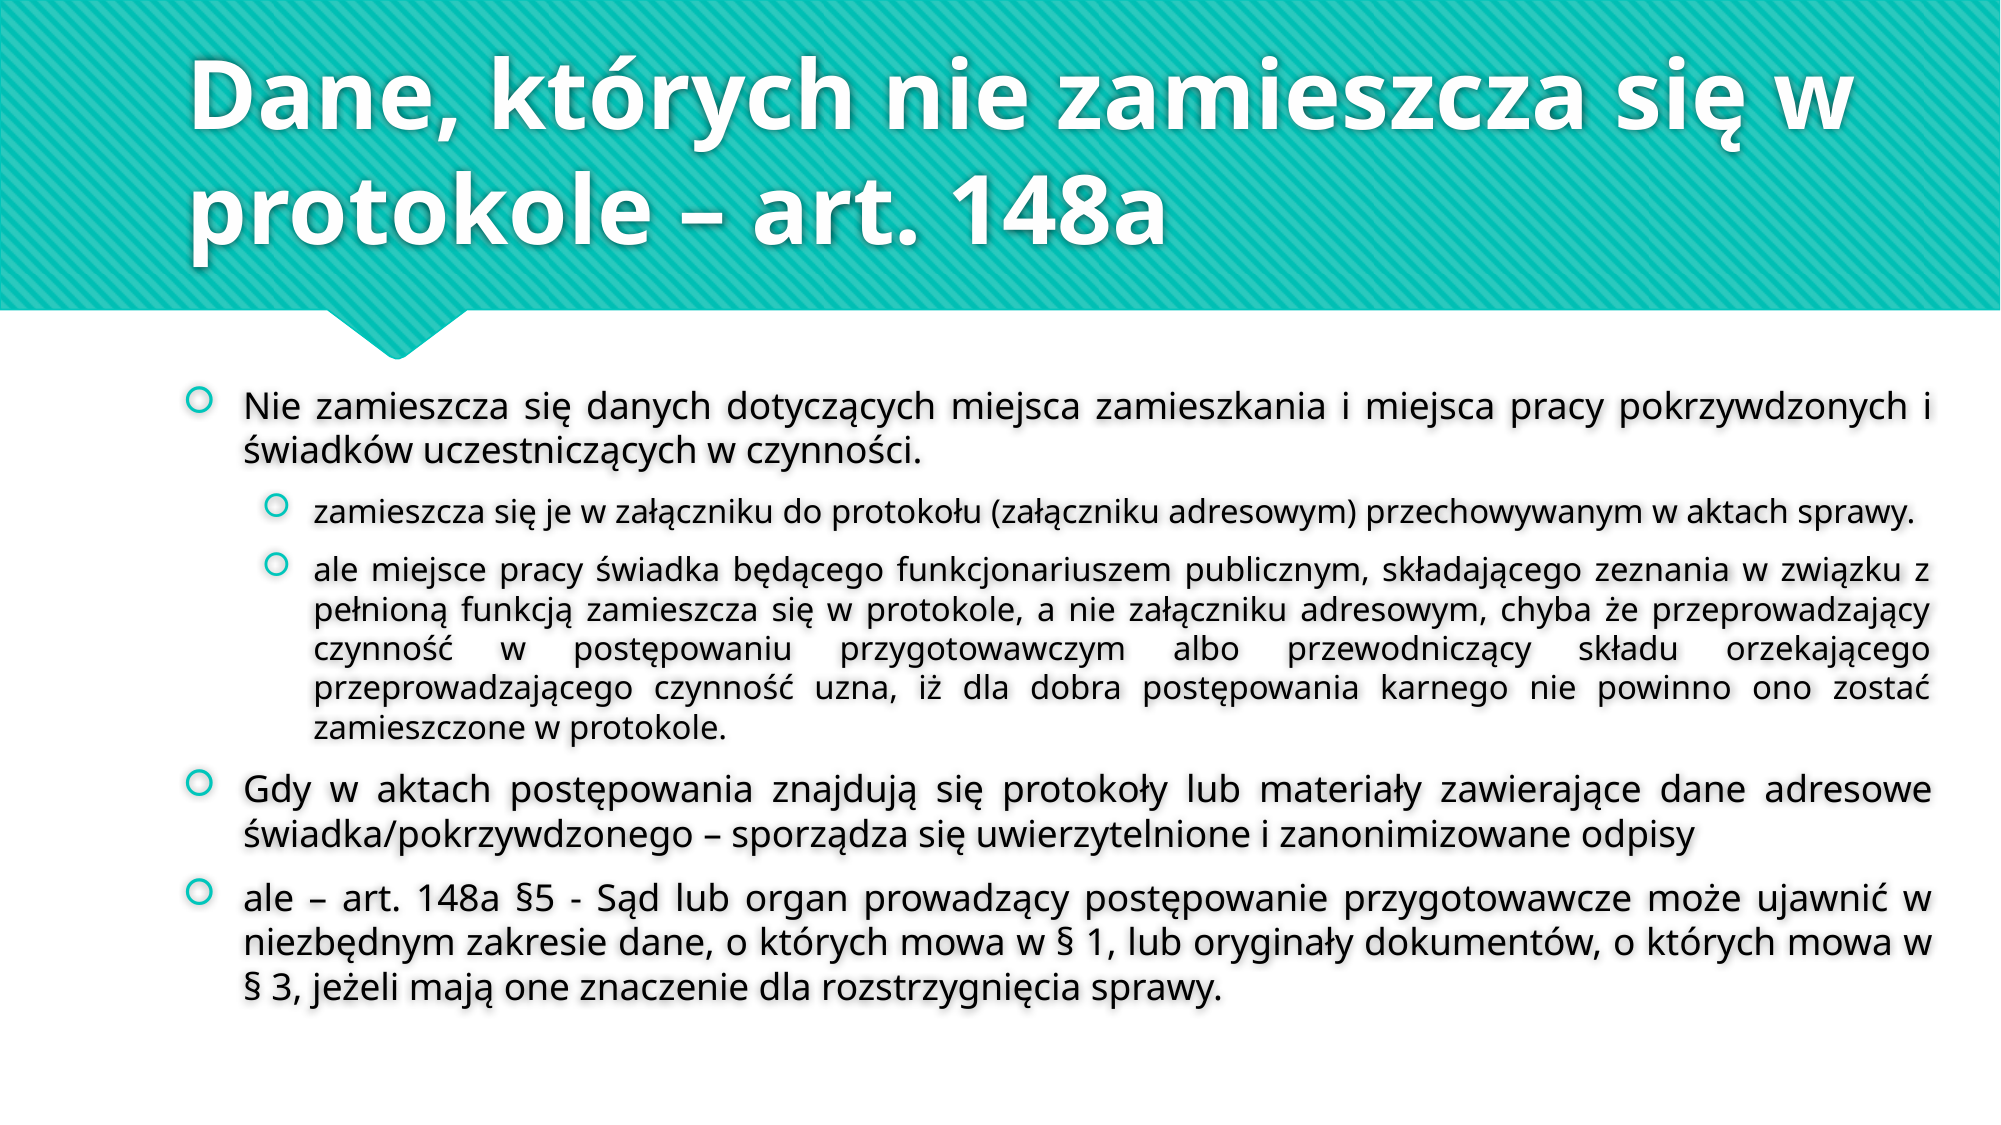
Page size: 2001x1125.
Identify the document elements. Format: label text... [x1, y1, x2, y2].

title Dane, których nie zamieszcza się w protokole – art. 148a [171, 25, 1952, 272]
list Nie zamieszcza się danych dotyczących miejsca zamieszkania i miejsca pracy pokrzywdzonych i świadków uczestniczących w czynności. zamieszcza się je w załączniku do protokołu (załączniku adresowym) przechowywanym w aktach sprawy. ale miejsce pracy świadka będącego funkcjonariuszem publicznym, składającego zeznania w związku z pełnioną funkcją zamieszcza się w protokole, a nie załączniku adresowym, chyba że przeprowadzający czynność w postępowaniu przygotowawczym albo przewodniczący składu orzekającego przeprowadzającego czynność uzna, iż dla dobra postępowania karnego nie powinno ono zostać zamieszczone w protokole. Gdy w aktach postępowania znajdują się protokoły lub materiały zawierające dane adresowe świadka/pokrzywdzonego – sporządza się uwierzytelnione i zanonimizowane odpisy ale – art. 148a §5 - Sąd lub organ prowadzący postępowanie przygotowawcze może ujawnić w niezbędnym zakresie dane, o których mowa w § 1, lub oryginały dokumentów, o których mowa w § 3, jeżeli mają one znaczenie dla rozstrzygnięcia sprawy. [168, 375, 1949, 1035]
